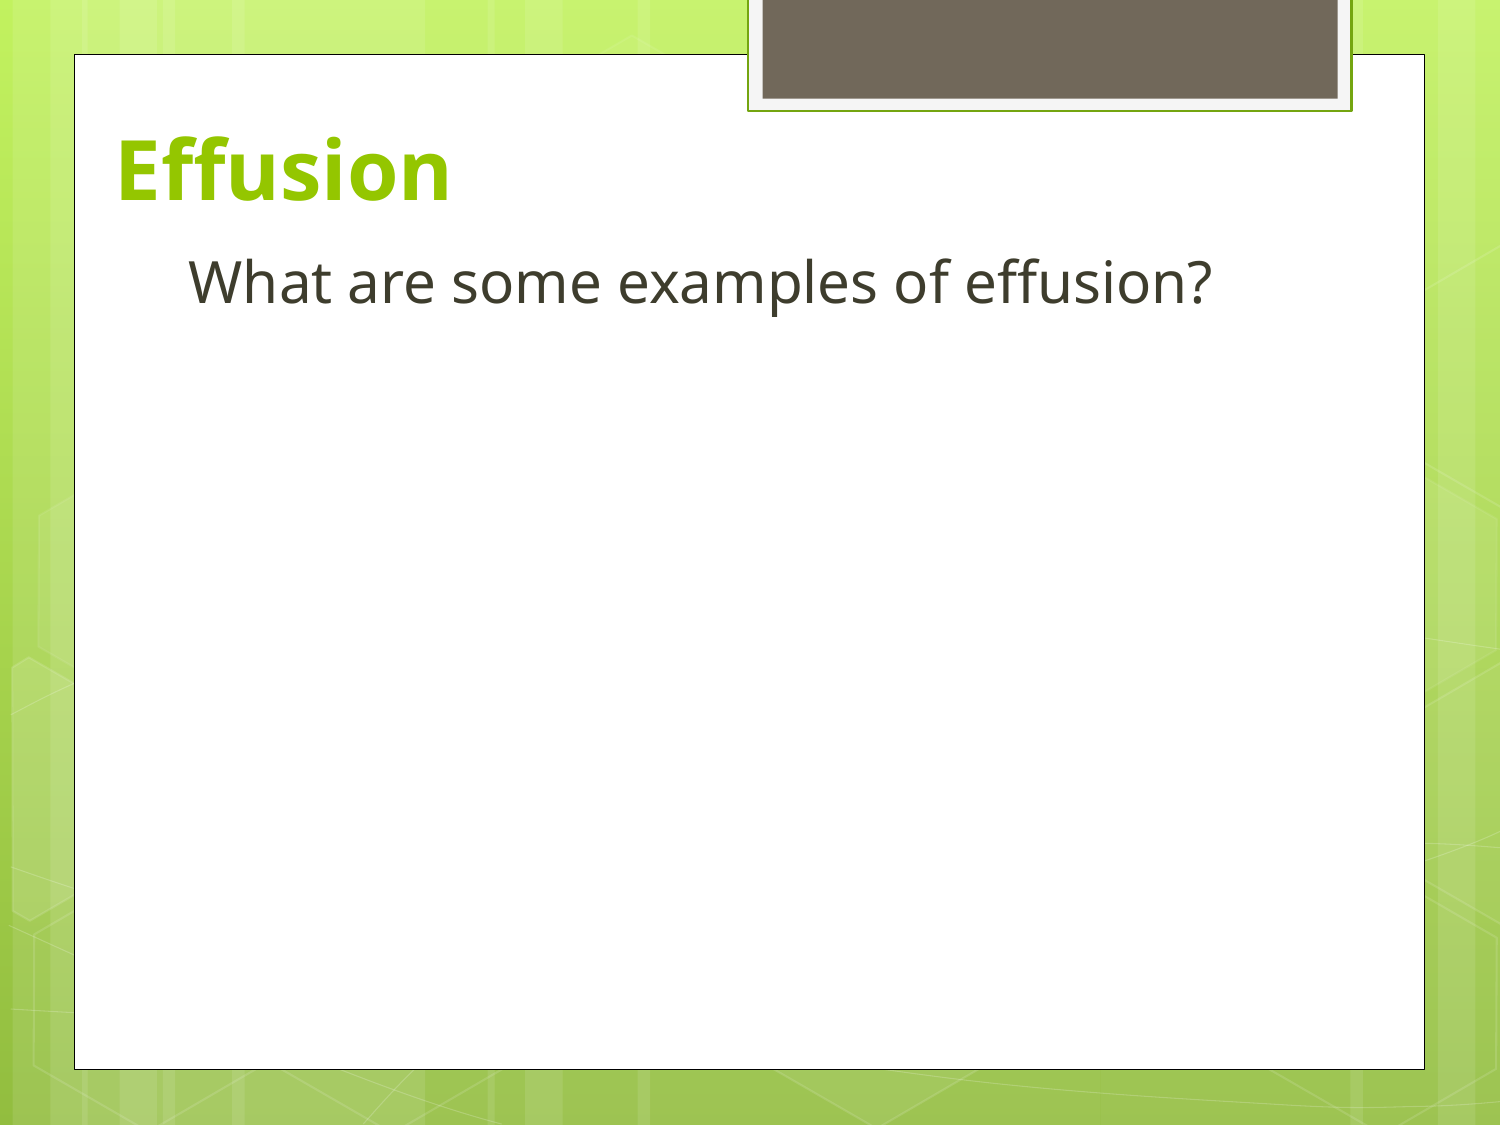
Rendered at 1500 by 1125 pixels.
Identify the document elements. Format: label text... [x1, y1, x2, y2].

list What are some examples of effusion? [162, 237, 1388, 501]
title Effusion [99, 62, 1253, 225]
